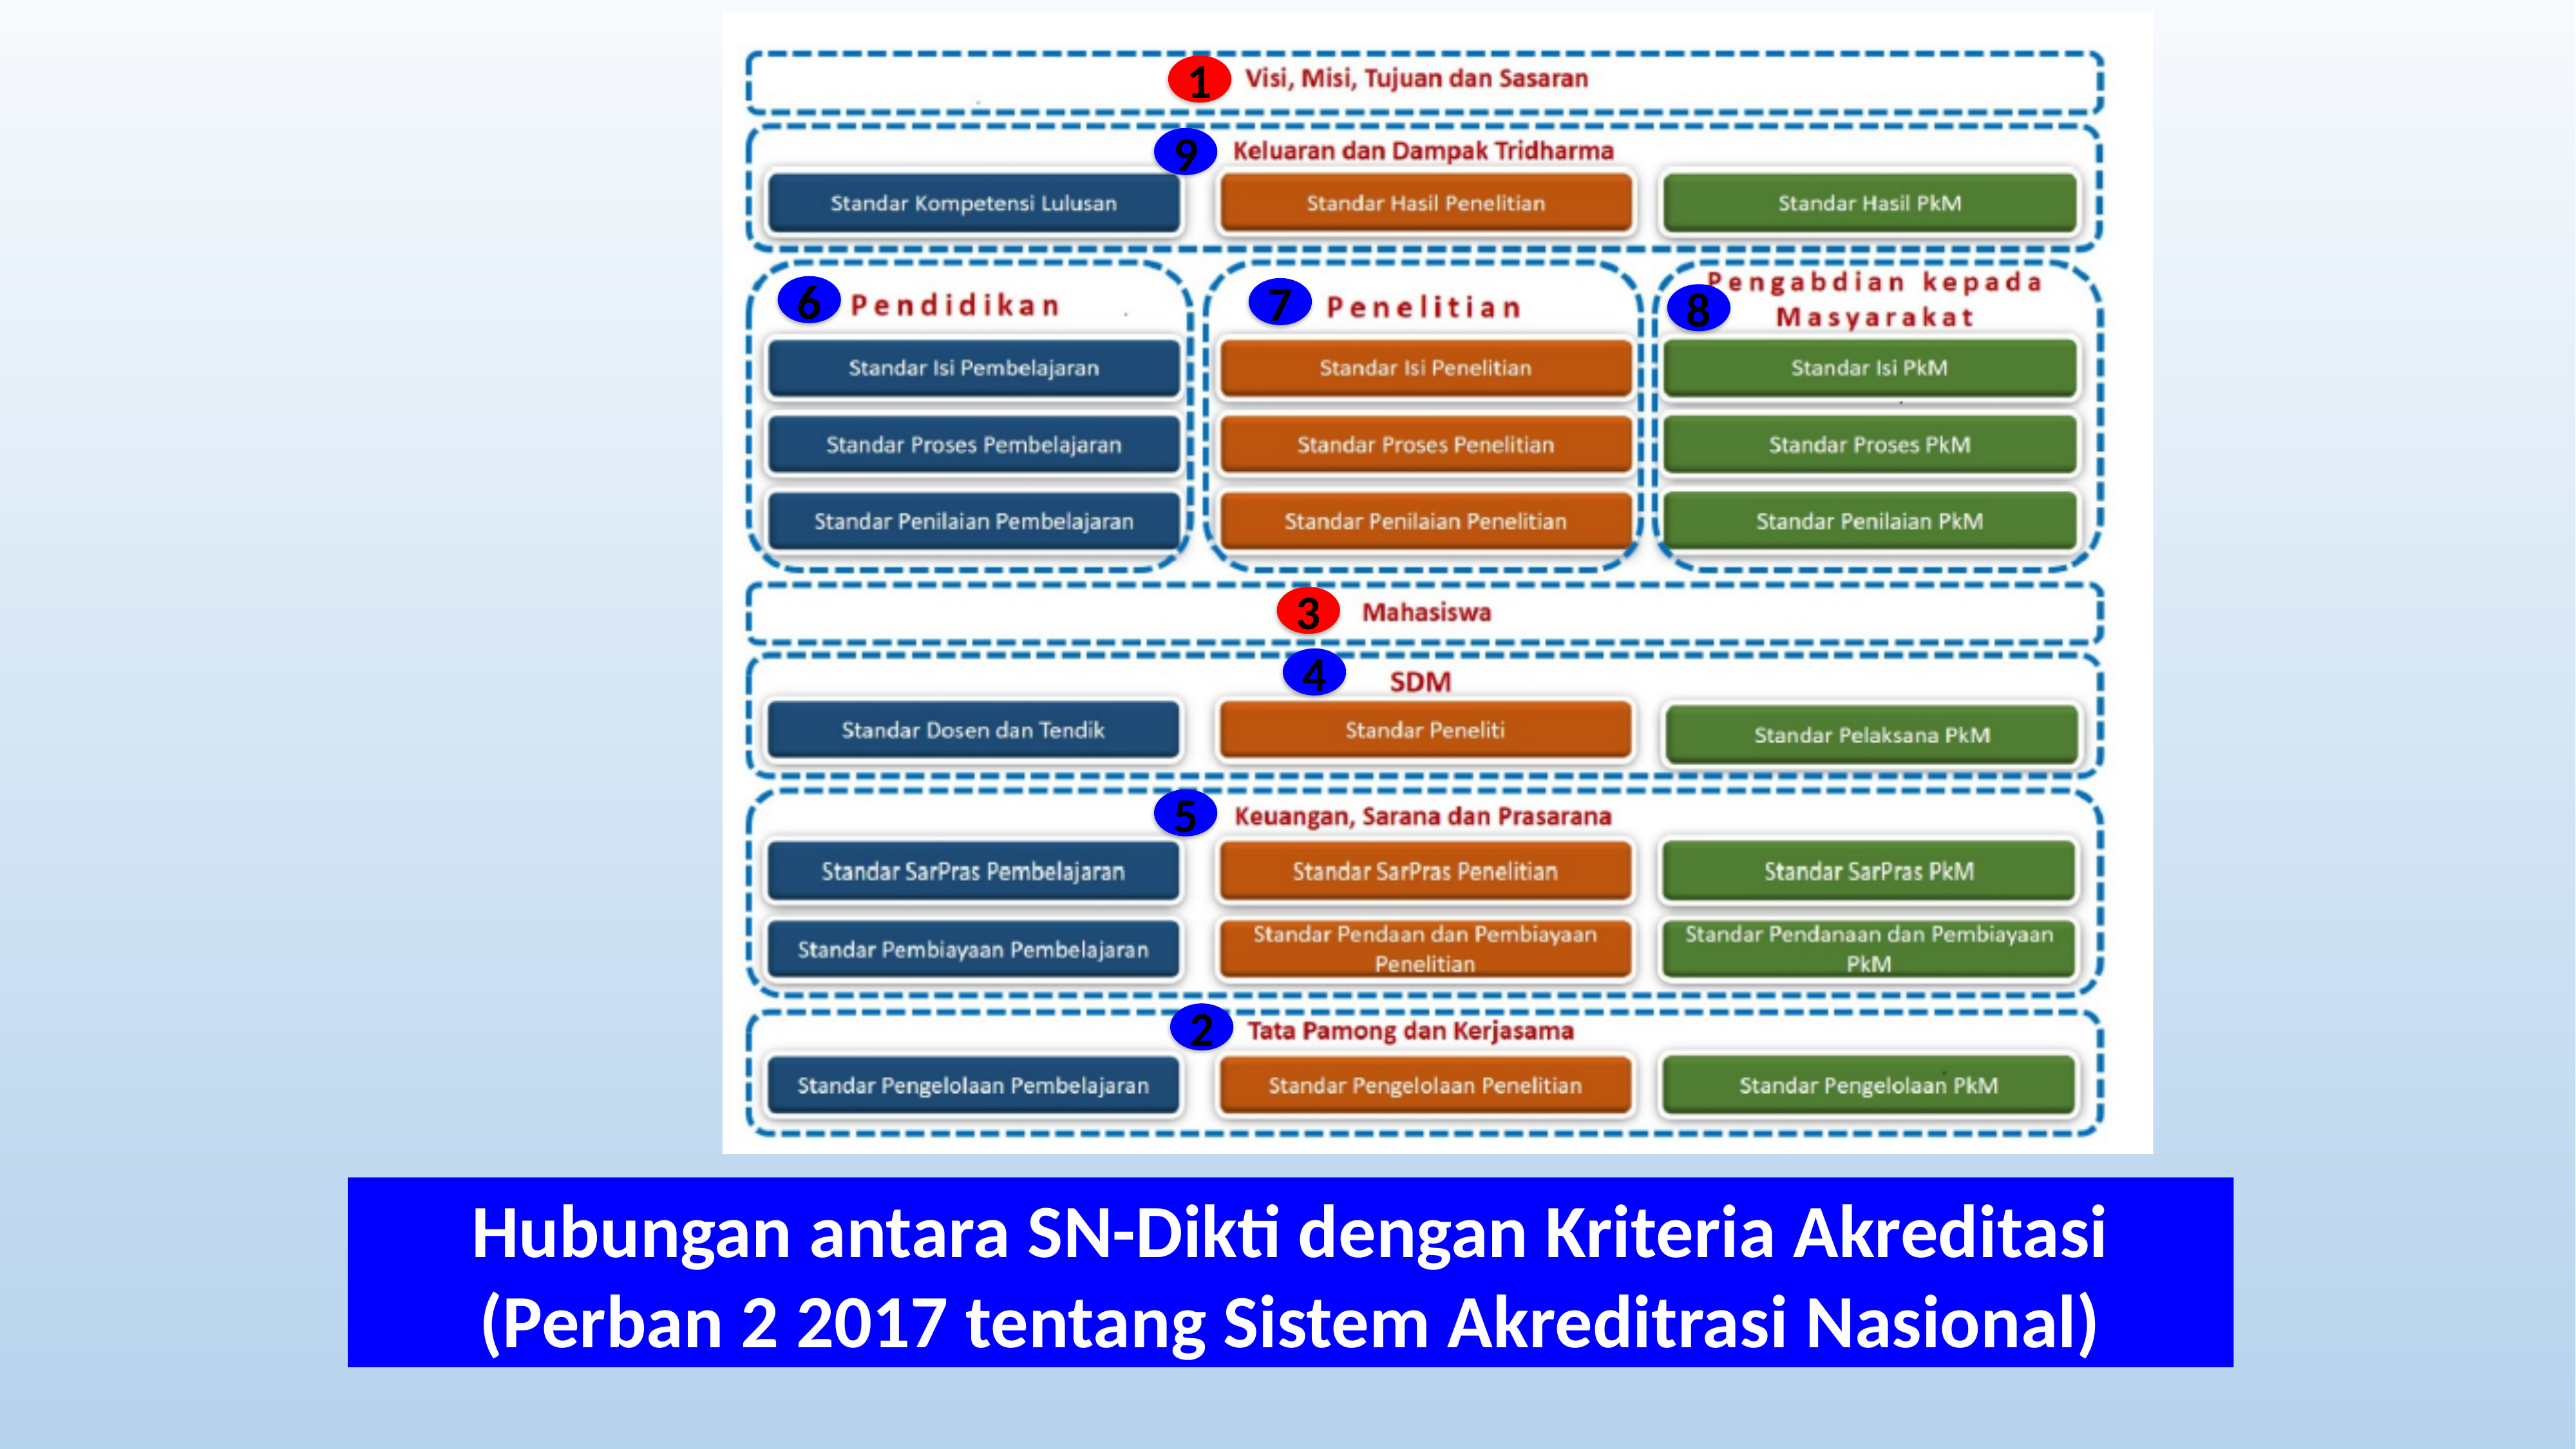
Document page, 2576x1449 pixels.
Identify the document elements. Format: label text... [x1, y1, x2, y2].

text_box Hubungan antara SN-Dikti dengan Kriteria Akreditasi (Perban 2 2017 tentang Sistem Akreditrasi Nasional) [348, 1177, 2234, 1368]
picture [723, 12, 2154, 1154]
